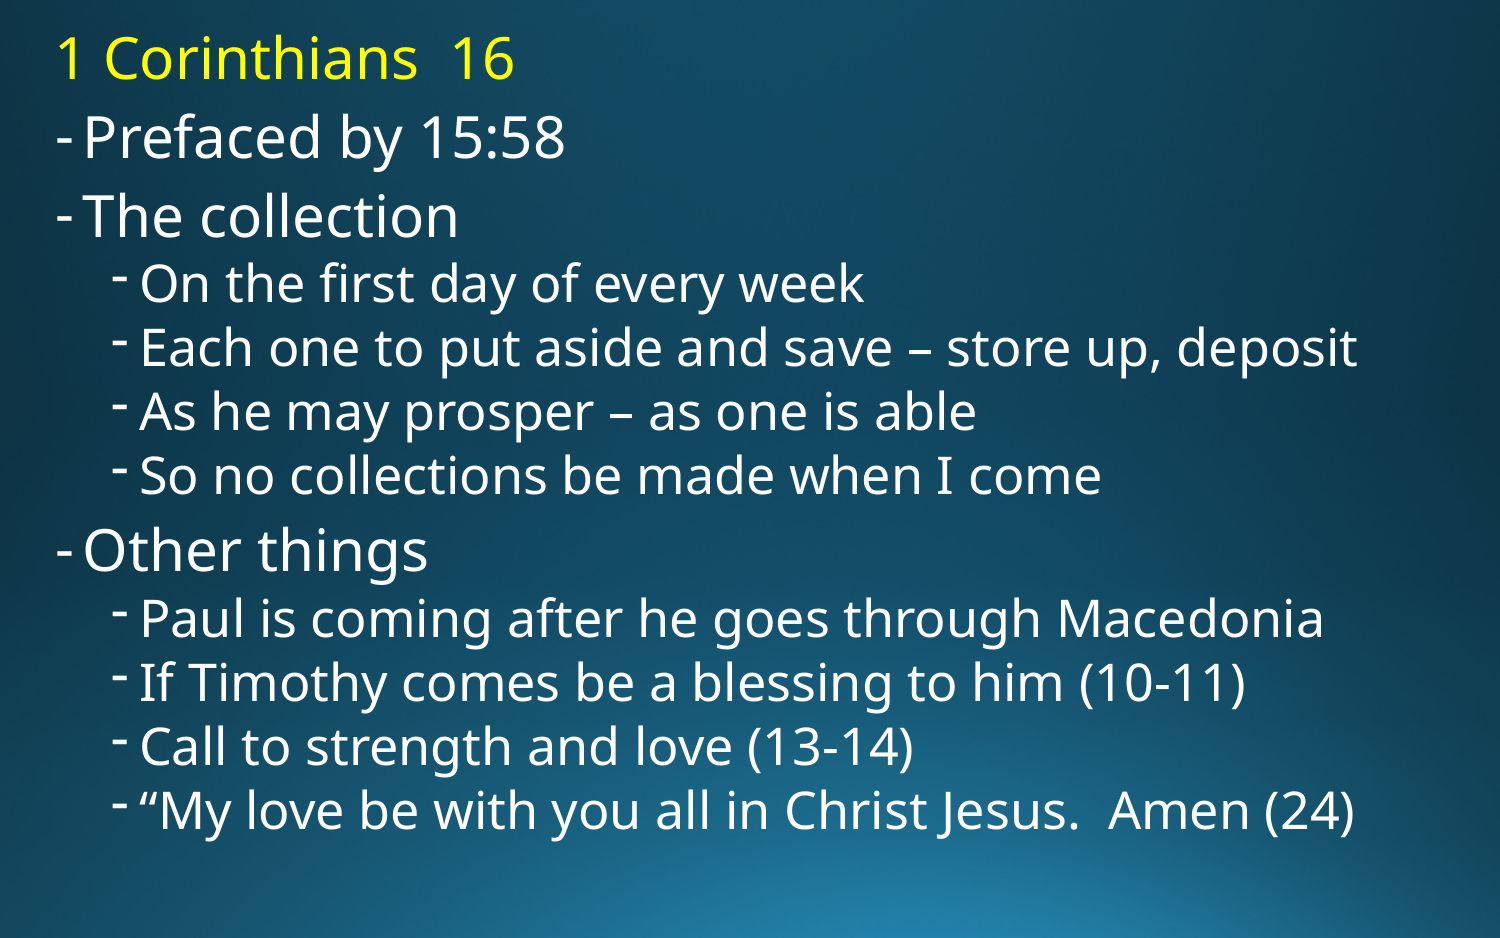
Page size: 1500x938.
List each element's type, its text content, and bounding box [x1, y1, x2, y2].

picture [0, 0, 1500, 938]
list 1 Corinthians 16 Prefaced by 15:58 The collection On the first day of every week Each one to put aside and save – store up, deposit As he may prosper – as one is able So no collections be made when I come Other things Paul is coming after he goes through Macedonia If Timothy comes be a blessing to him (10-11) Call to strength and love (13-14) “My love be with you all in Christ Jesus. Amen (24) [39, 21, 1449, 908]
